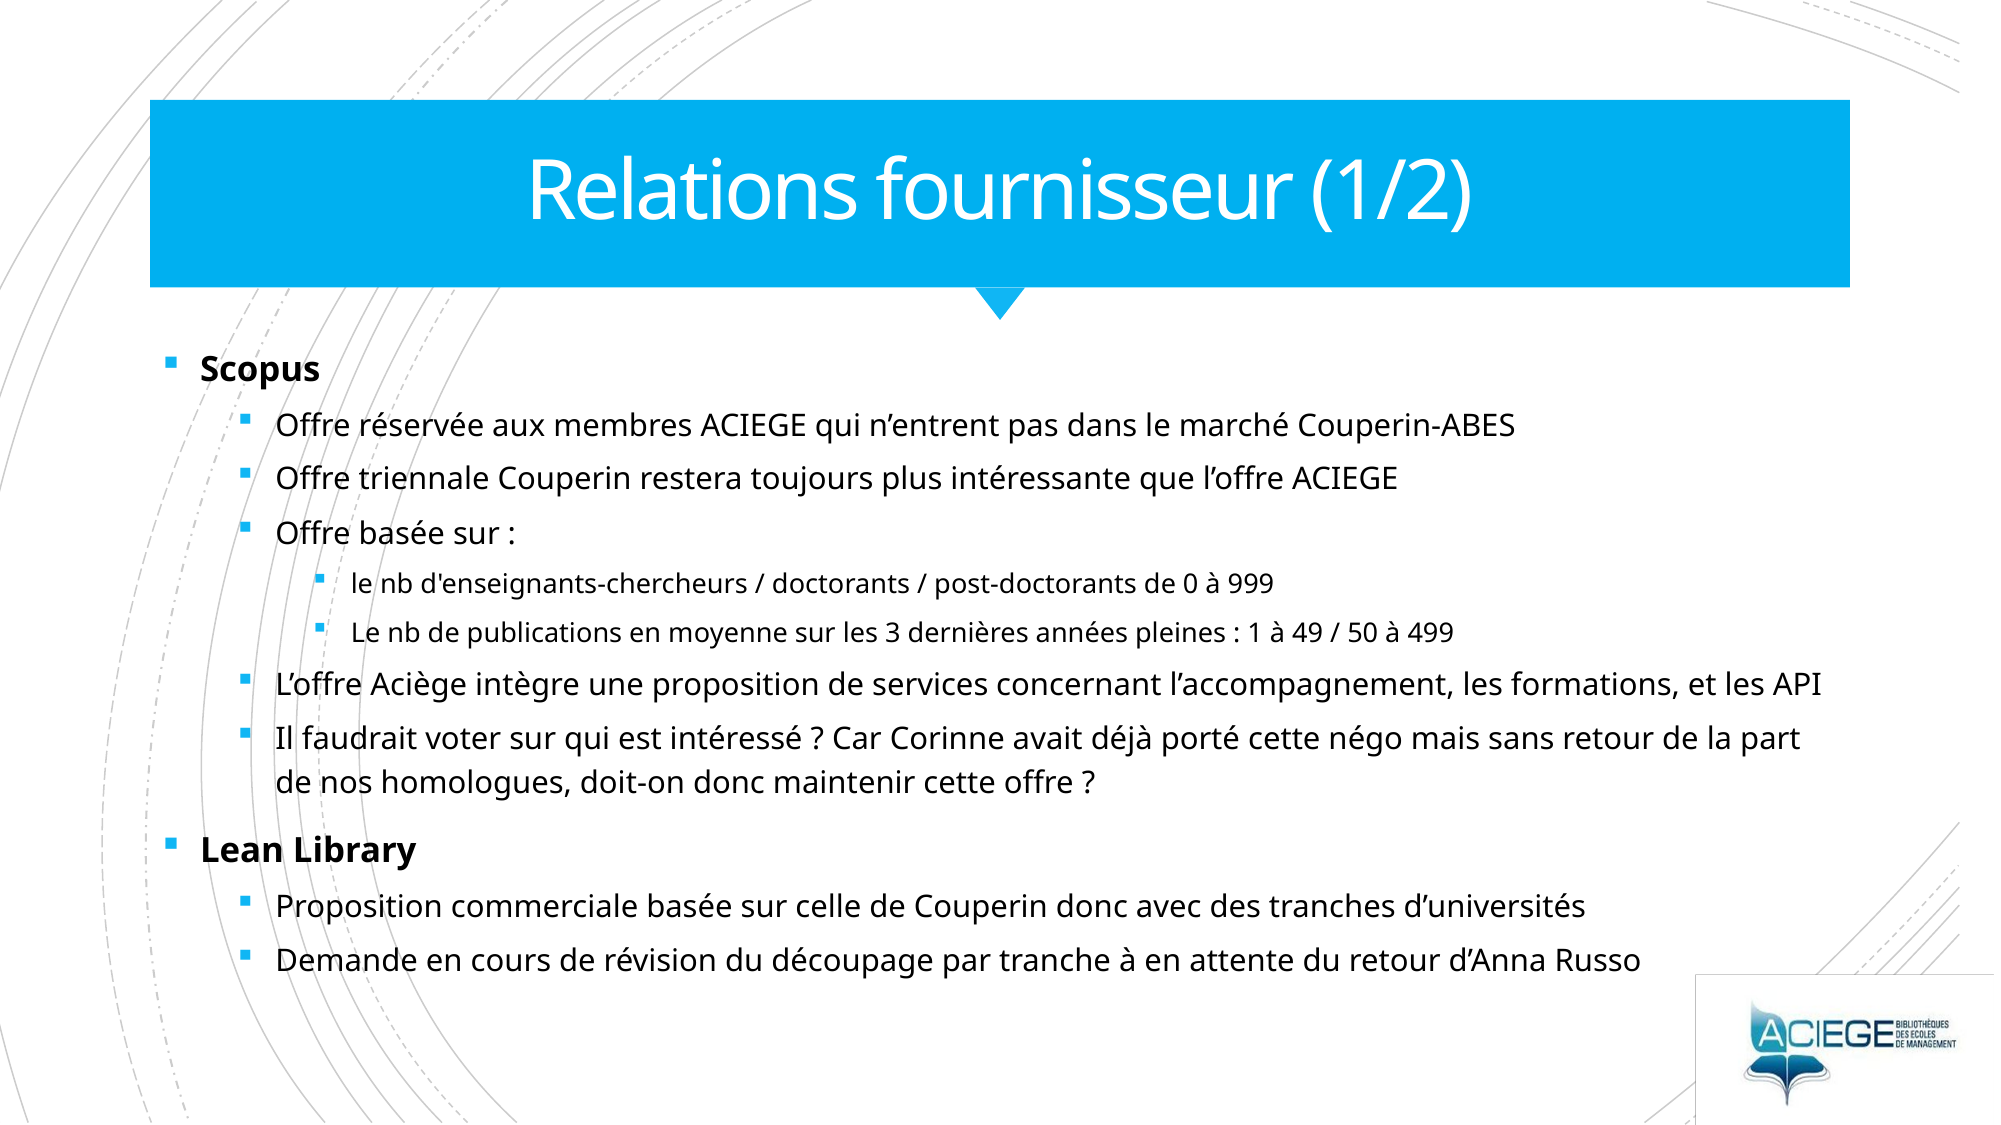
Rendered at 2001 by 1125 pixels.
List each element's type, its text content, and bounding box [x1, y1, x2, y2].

picture [1694, 973, 1996, 1125]
list Scopus Offre réservée aux membres ACIEGE qui n’entrent pas dans le marché Couperin-ABES Offre triennale Couperin restera toujours plus intéressante que l’offre ACIEGE Offre basée sur : le nb d'enseignants-chercheurs / doctorants / post-doctorants de 0 à 999 Le nb de publications en moyenne sur les 3 dernières années pleines : 1 à 49 / 50 à 499 L’offre Aciège intègre une proposition de services concernant l’accompagnement, les formations, et les API Il faudrait voter sur qui est intéressé ? Car Corinne avait déjà porté cette négo mais sans retour de la part de nos homologues, doit-on donc maintenir cette offre ? Lean Library Proposition commerciale basée sur celle de Couperin donc avec des tranches d’universités Demande en cours de révision du découpage par tranche à en attente du retour d’Anna Russo [147, 330, 1850, 993]
title Relations fournisseur (1/2) [150, 99, 1850, 288]
